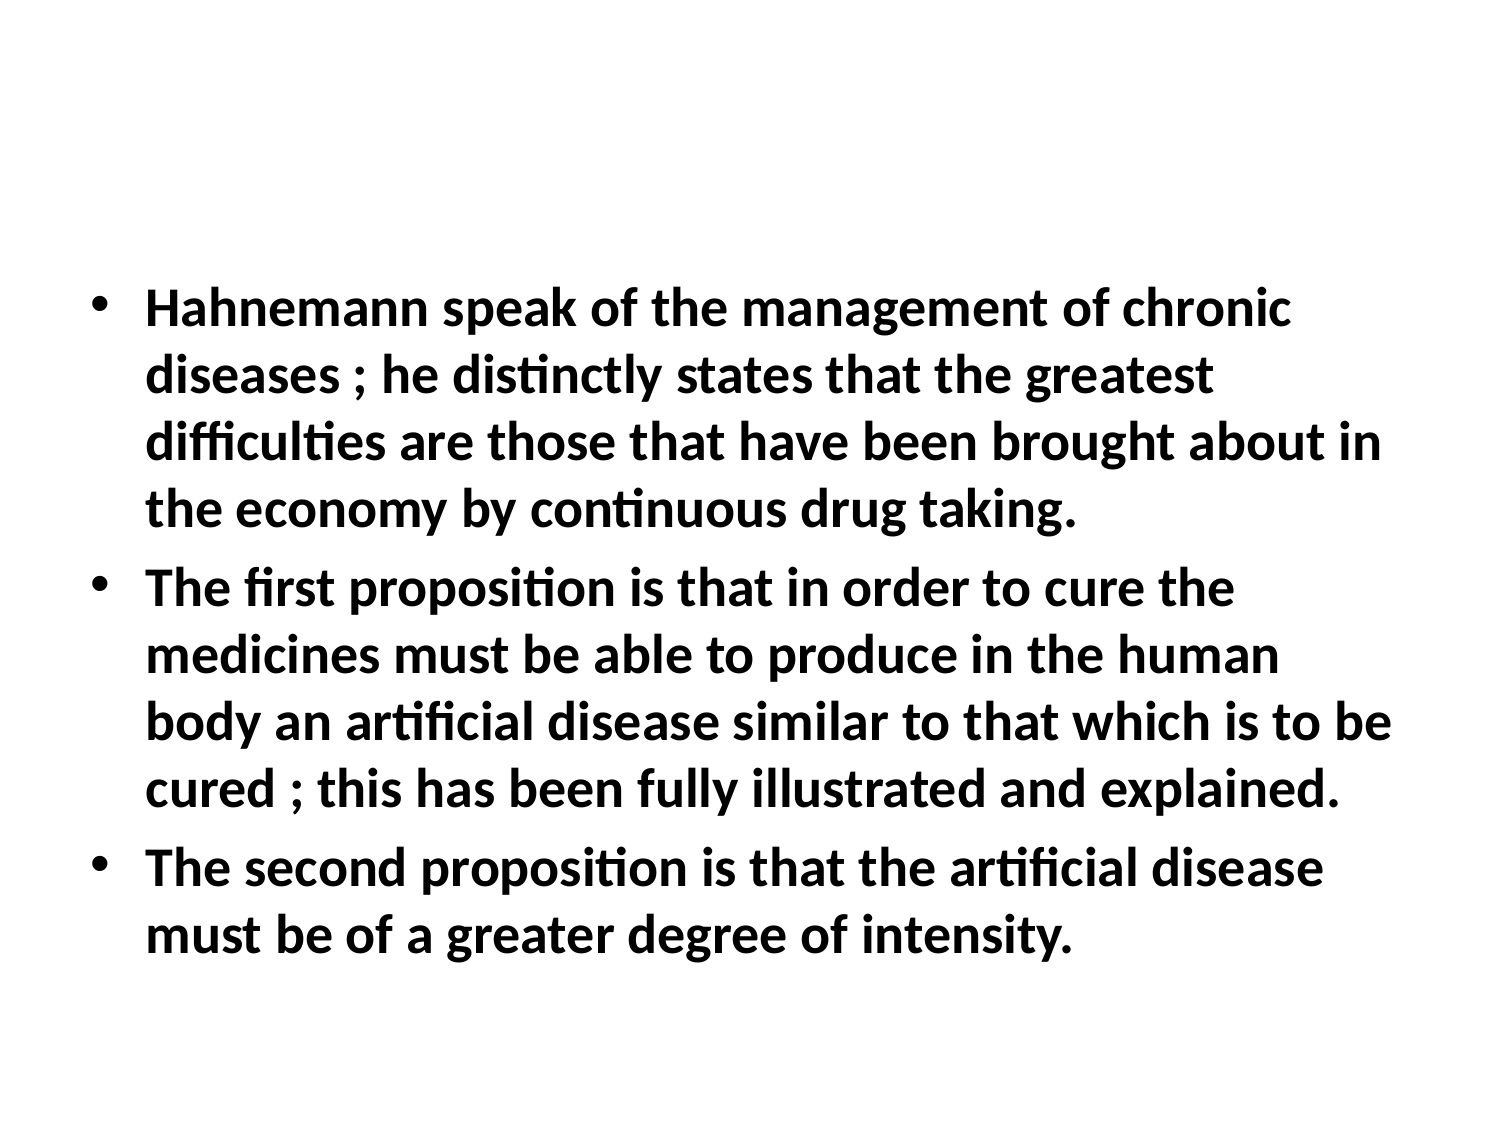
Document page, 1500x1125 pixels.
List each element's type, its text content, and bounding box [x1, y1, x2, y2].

list Hahnemann speak of the management of chronic diseases ; he distinctly states that the greatest difficulties are those that have been brought about in the economy by continuous drug taking. The first proposition is that in order to cure the medicines must be able to produce in the human body an artificial disease similar to that which is to be cured ; this has been fully illustrated and explained. The second proposition is that the artificial disease must be of a greater degree of intensity. [75, 262, 1425, 1005]
